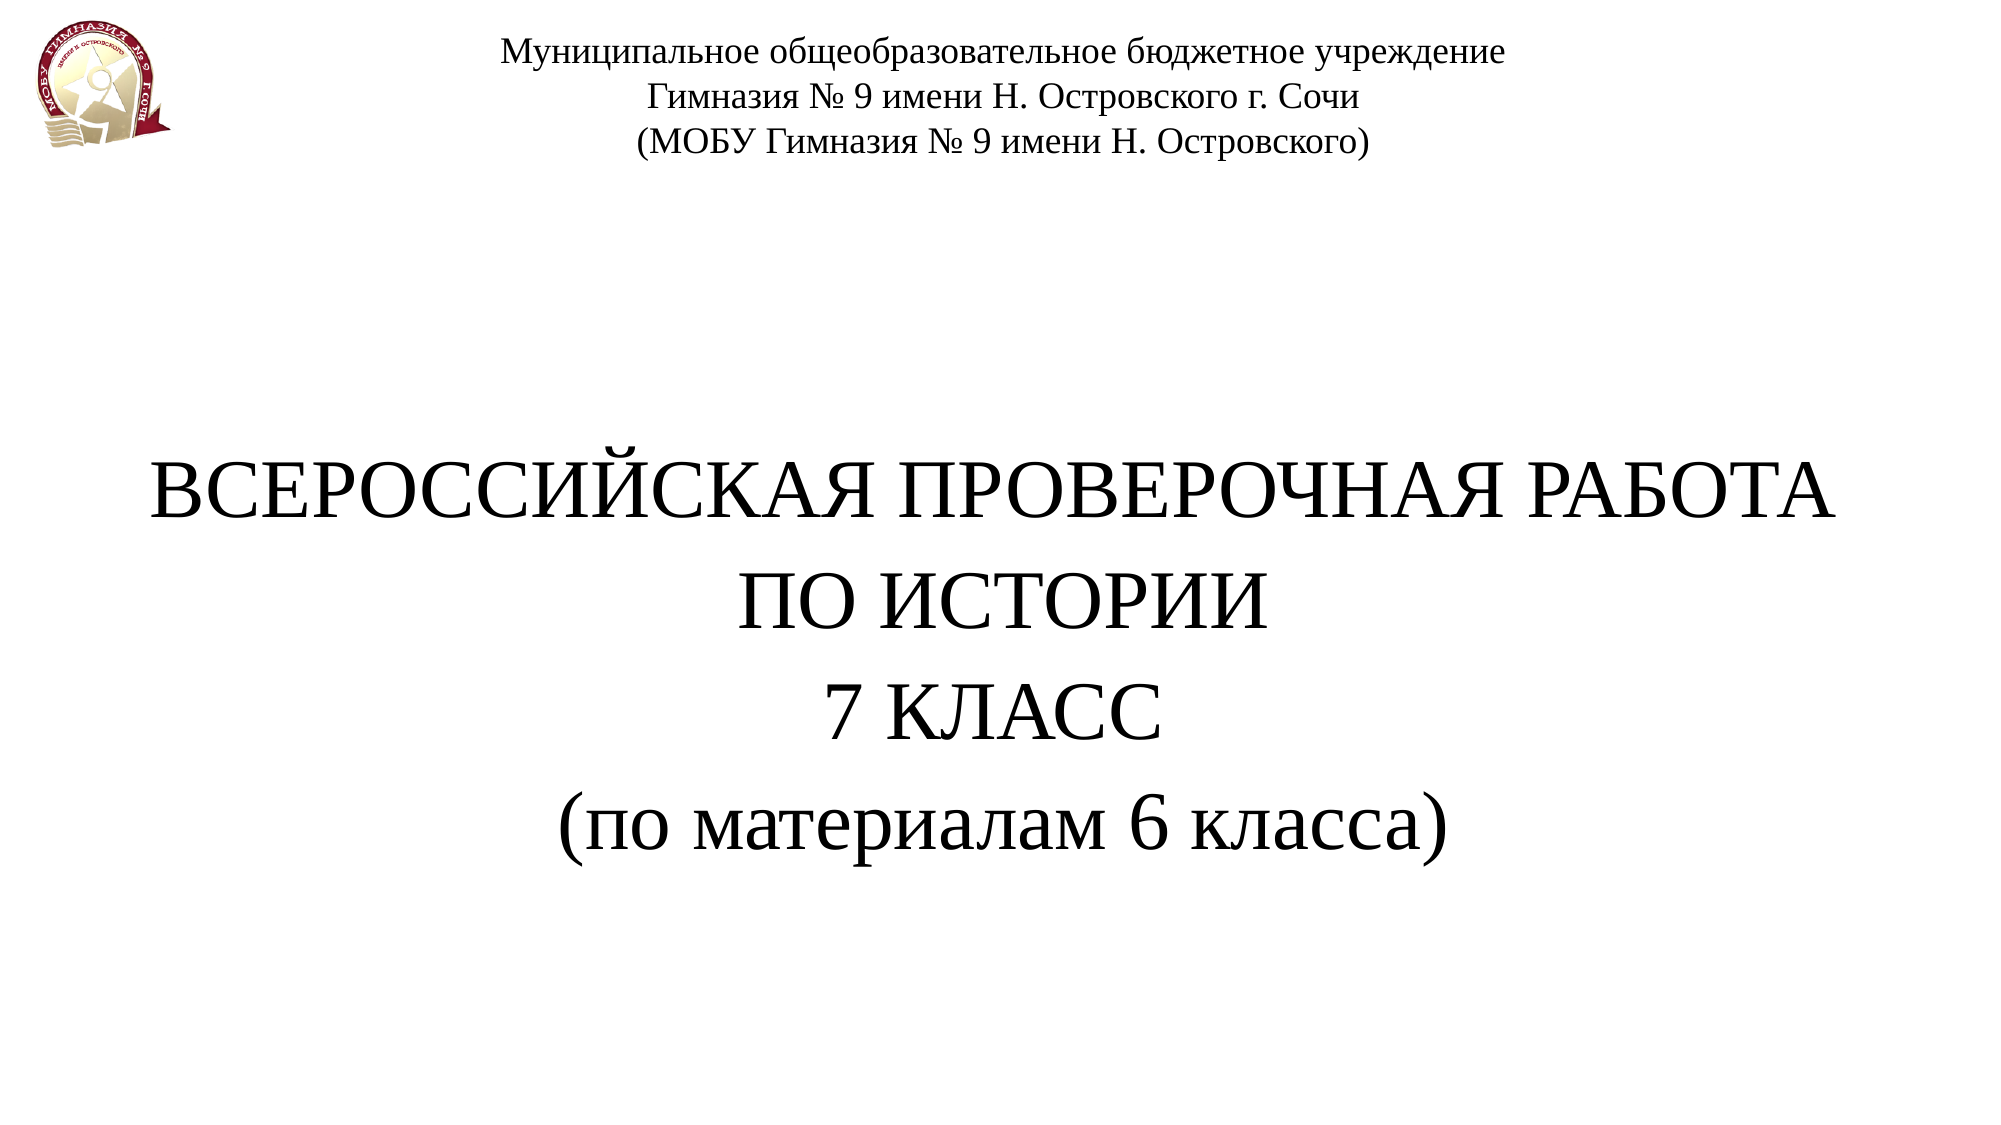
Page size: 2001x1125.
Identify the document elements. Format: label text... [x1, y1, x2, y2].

list ВСЕРОССИЙСКАЯ ПРОВЕРОЧНАЯ РАБОТА ПО ИСТОРИИ 7 КЛАСС (по материалам 6 класса) [59, 207, 1948, 1080]
picture [32, 18, 176, 150]
text_box Муниципальное общеобразовательное бюджетное учреждение Гимназия № 9 имени Н. Островского г. Сочи (МОБУ Гимназия № 9 имени Н. Островского) [59, 18, 1948, 169]
